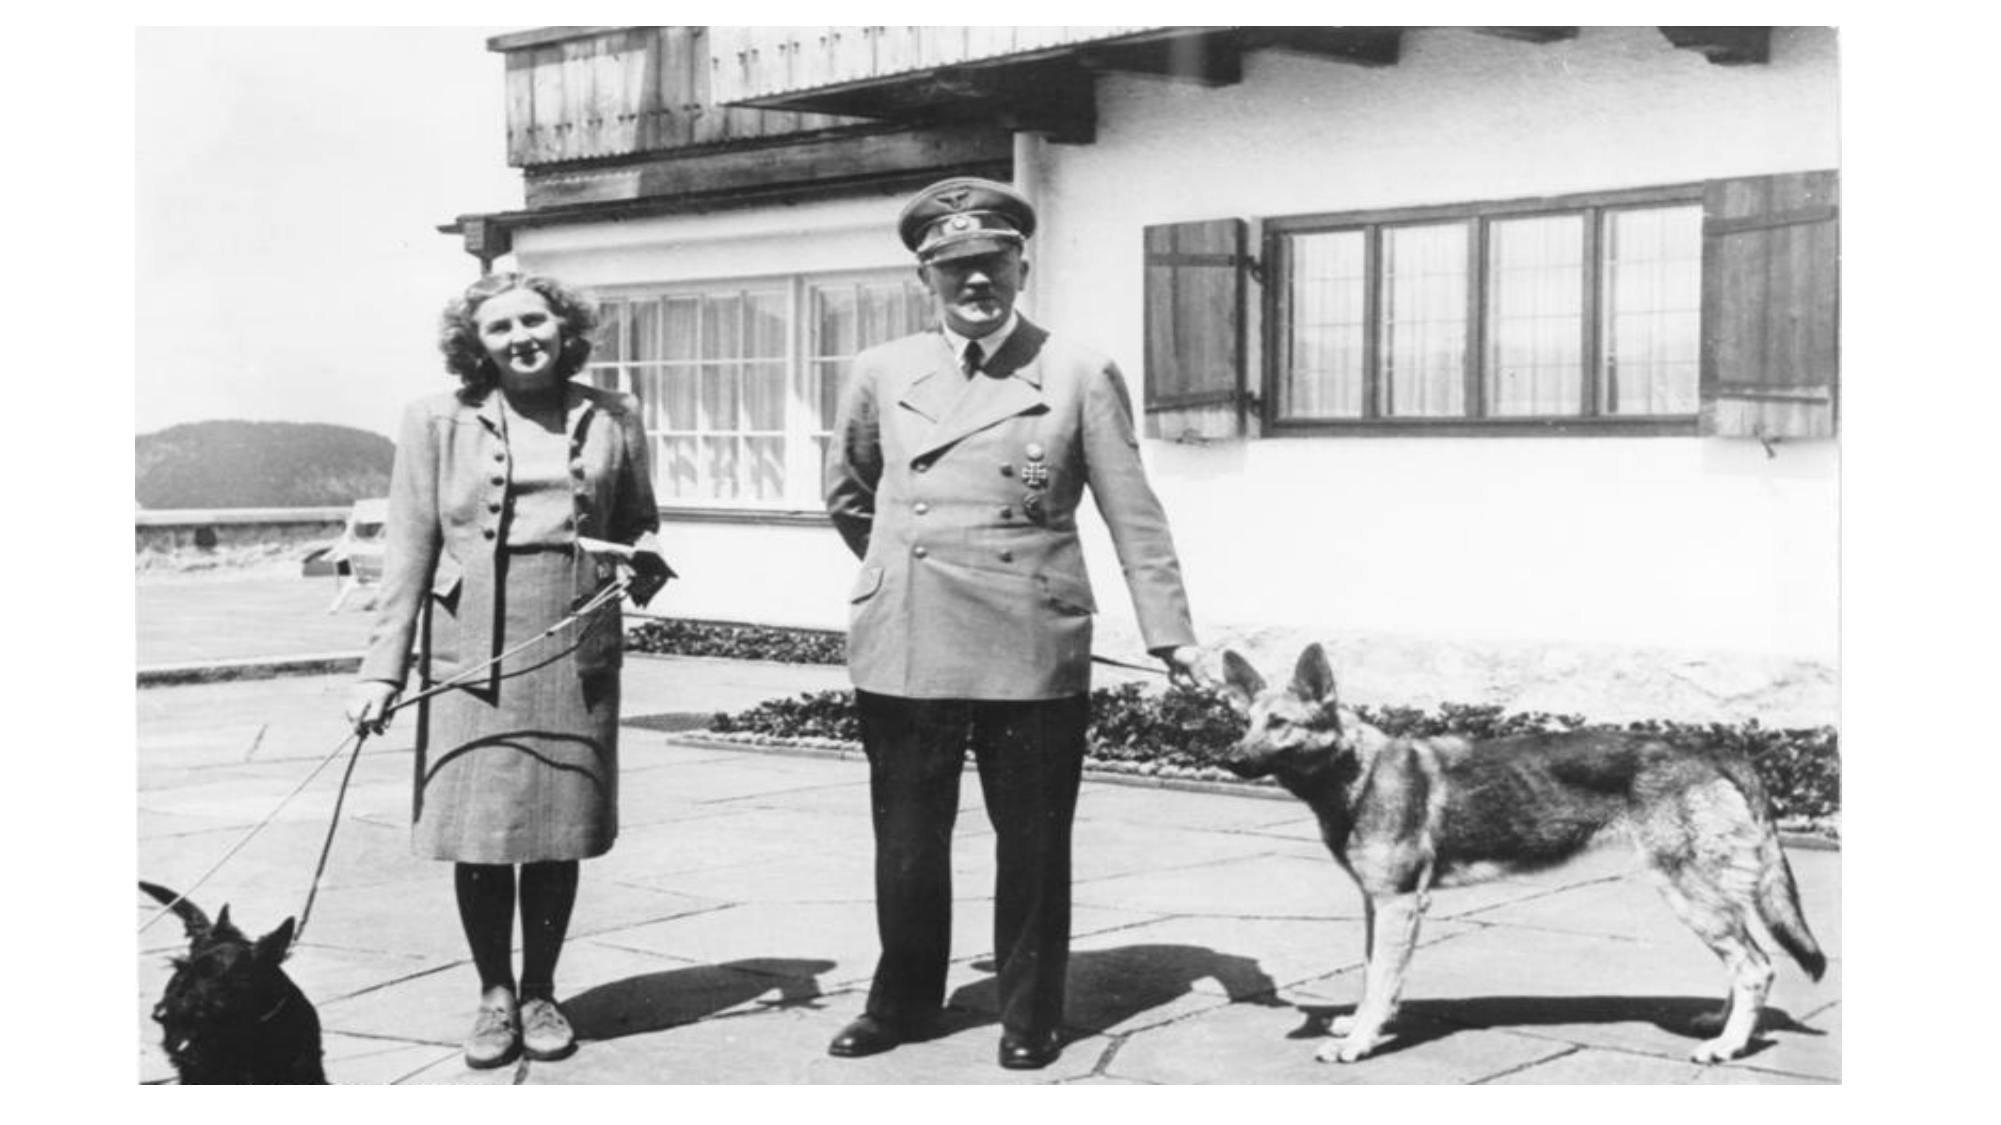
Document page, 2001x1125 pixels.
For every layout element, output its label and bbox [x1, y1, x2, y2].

picture [135, 26, 1842, 1085]
